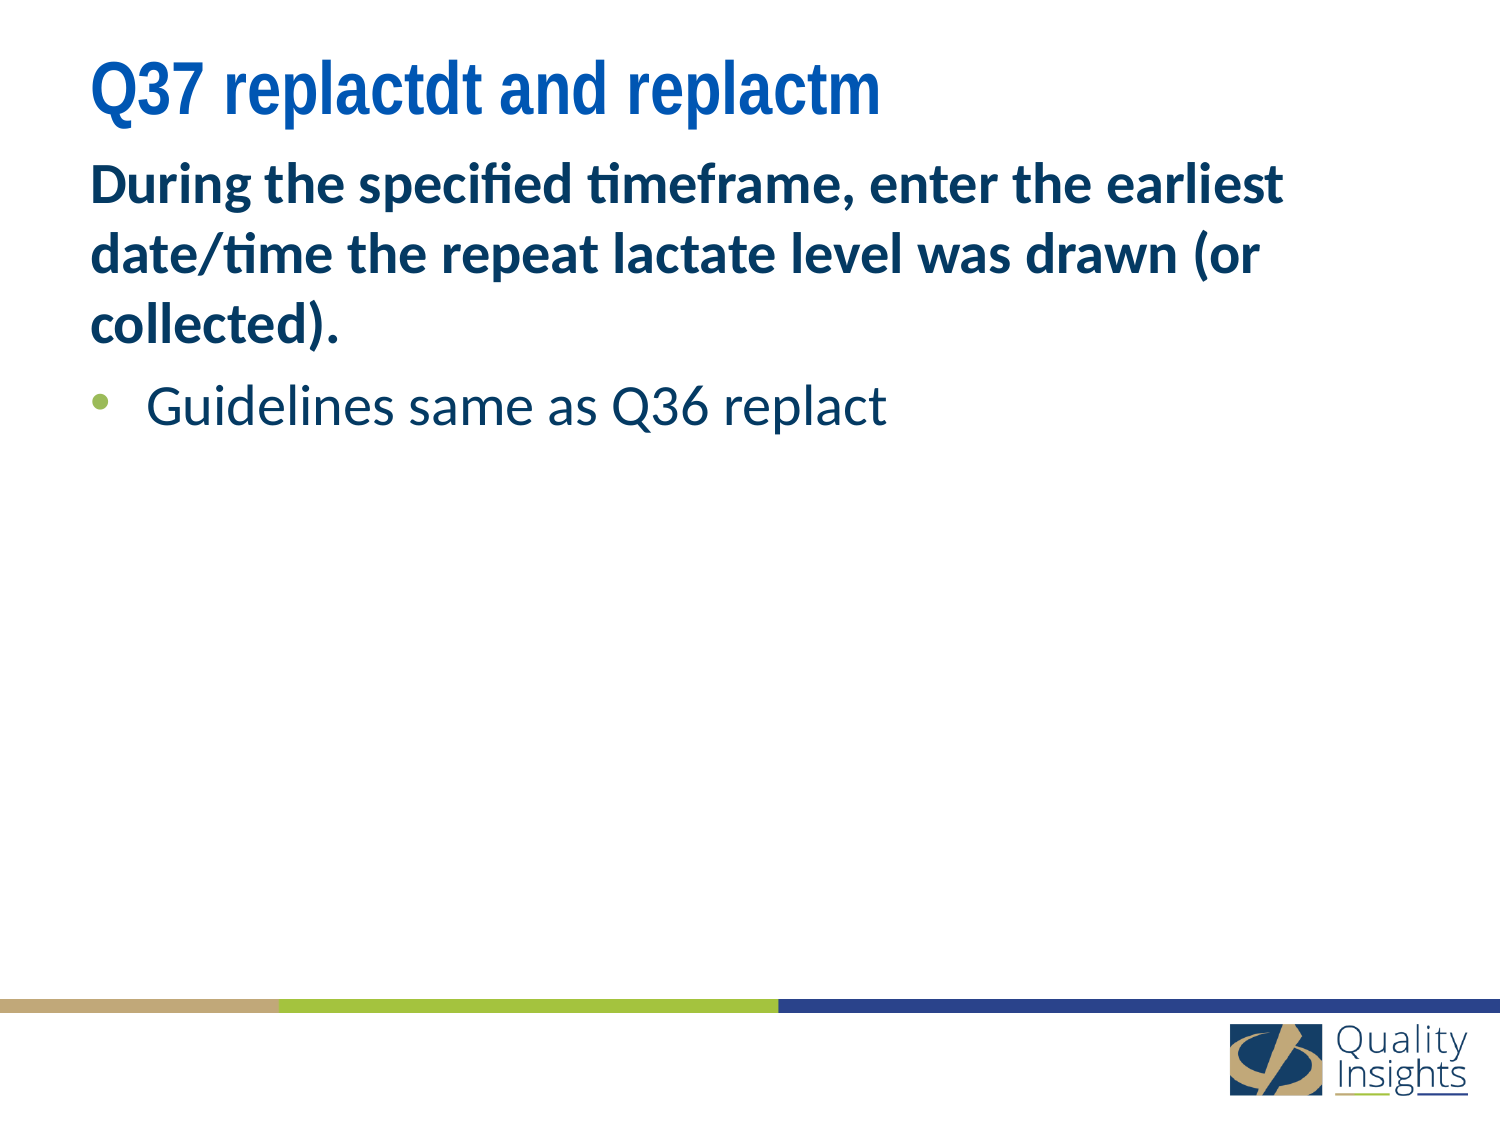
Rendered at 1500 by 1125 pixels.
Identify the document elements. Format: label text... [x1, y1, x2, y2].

picture [0, 999, 1500, 1113]
title Q37 replactdt and replactm [75, 45, 1425, 125]
list During the specified timeframe, enter the earliest date/time the repeat lactate level was drawn (or collected). Guidelines same as Q36 replact [75, 137, 1425, 1005]
